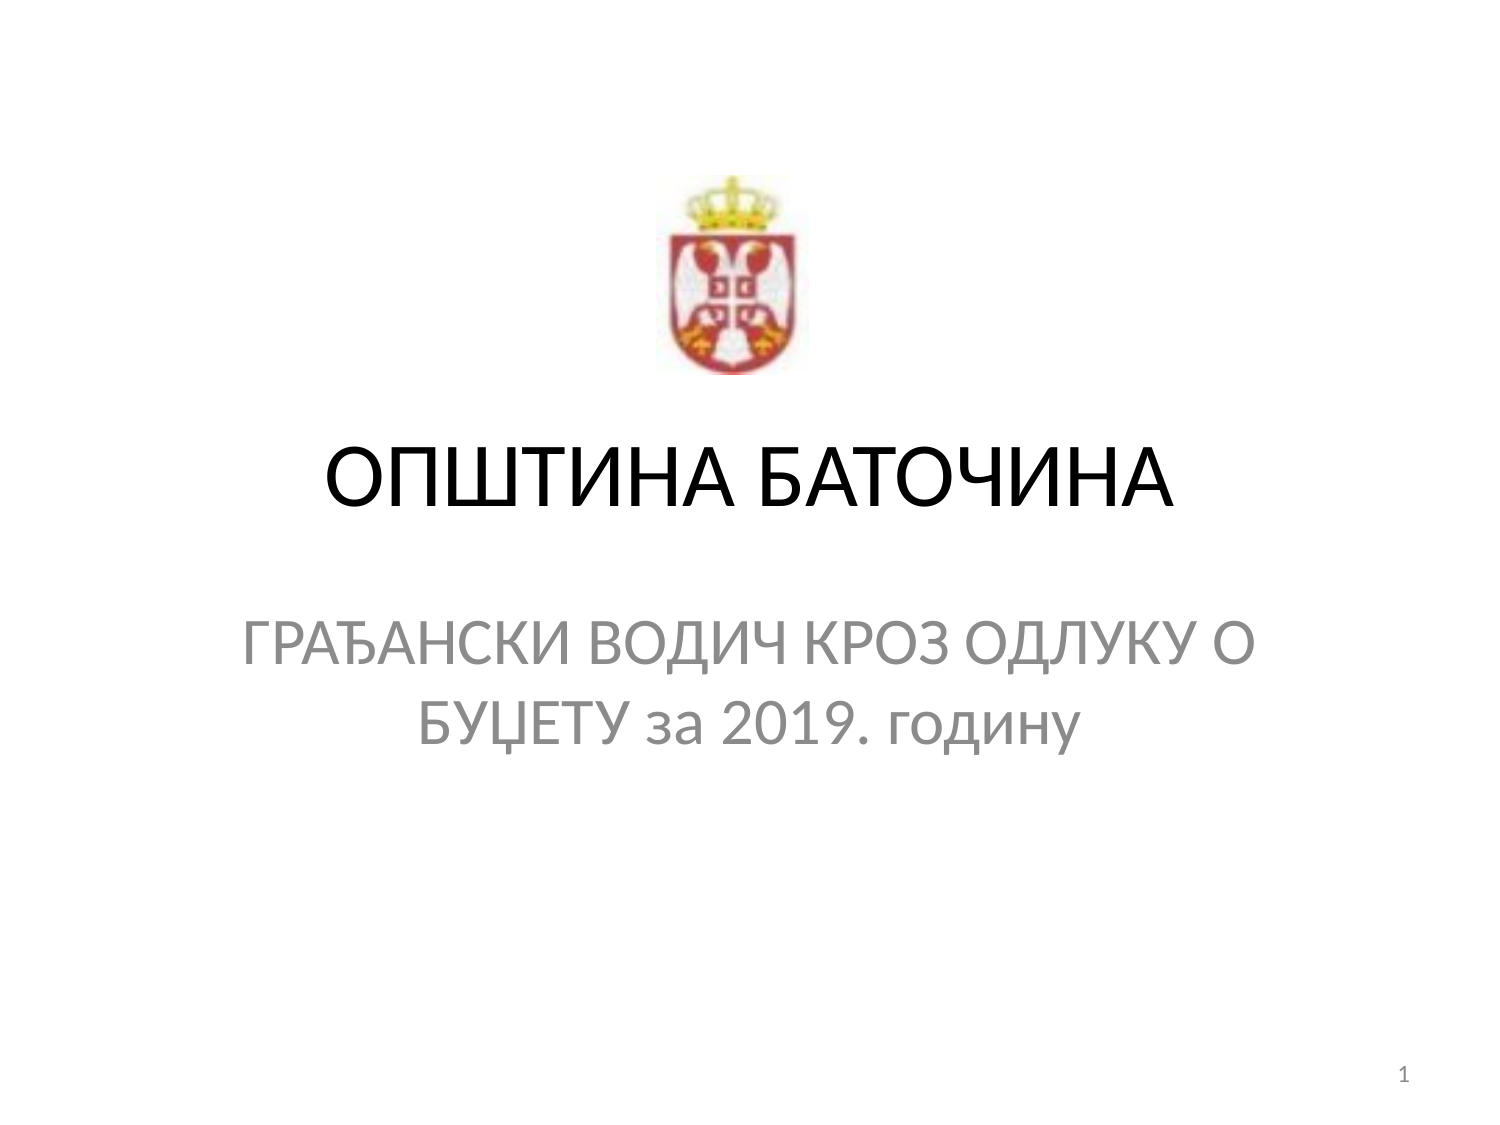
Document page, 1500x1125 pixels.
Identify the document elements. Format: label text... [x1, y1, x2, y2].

picture [655, 175, 809, 376]
title ОПШТИНА БАТОЧИНА [112, 349, 1388, 591]
subtitle ГРАЂАНСКИ ВОДИЧ КРОЗ ОДЛУКУ О БУЏЕТУ за 2019. годину [225, 590, 1275, 853]
slide_number 1 [1074, 1042, 1425, 1103]
